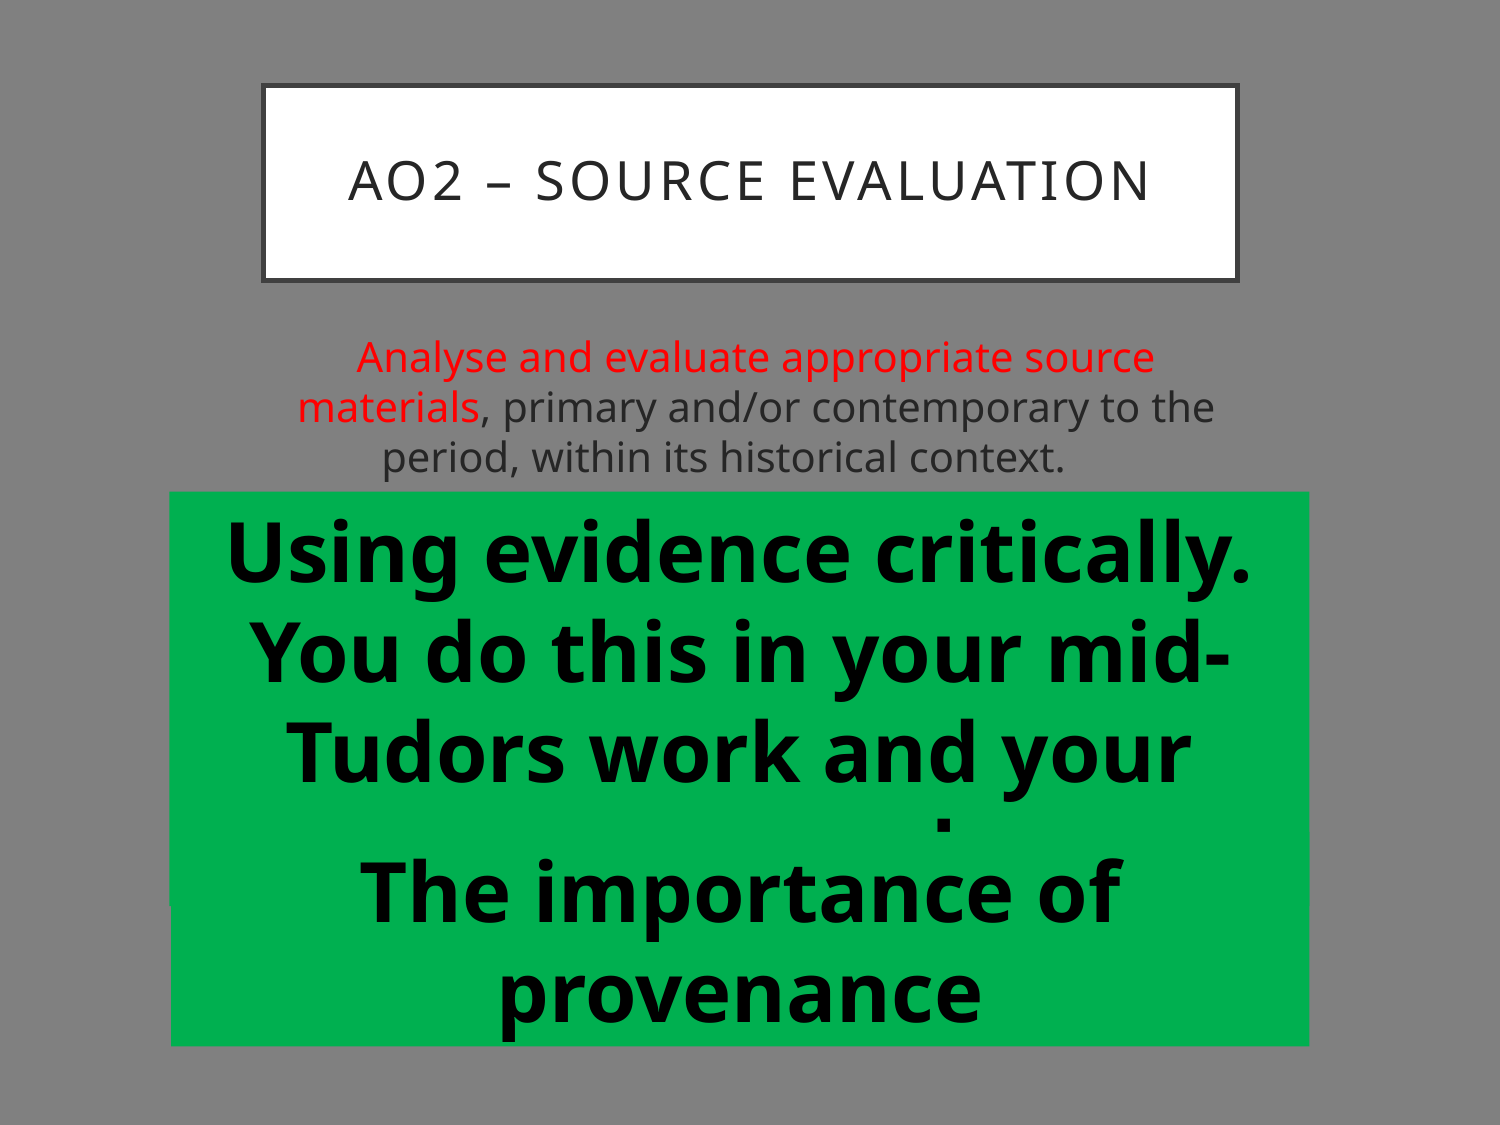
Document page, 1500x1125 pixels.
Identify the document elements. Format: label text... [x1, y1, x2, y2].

title AO2 – Source Evaluation [261, 83, 1240, 283]
text_box The importance of provenance [171, 831, 1310, 1047]
text_box Using evidence critically. You do this in your mid-Tudors work and your coursework [169, 491, 1310, 907]
list Analyse and evaluate appropriate source materials, primary and/or contemporary to the period, within its historical context. [269, 322, 1244, 491]
